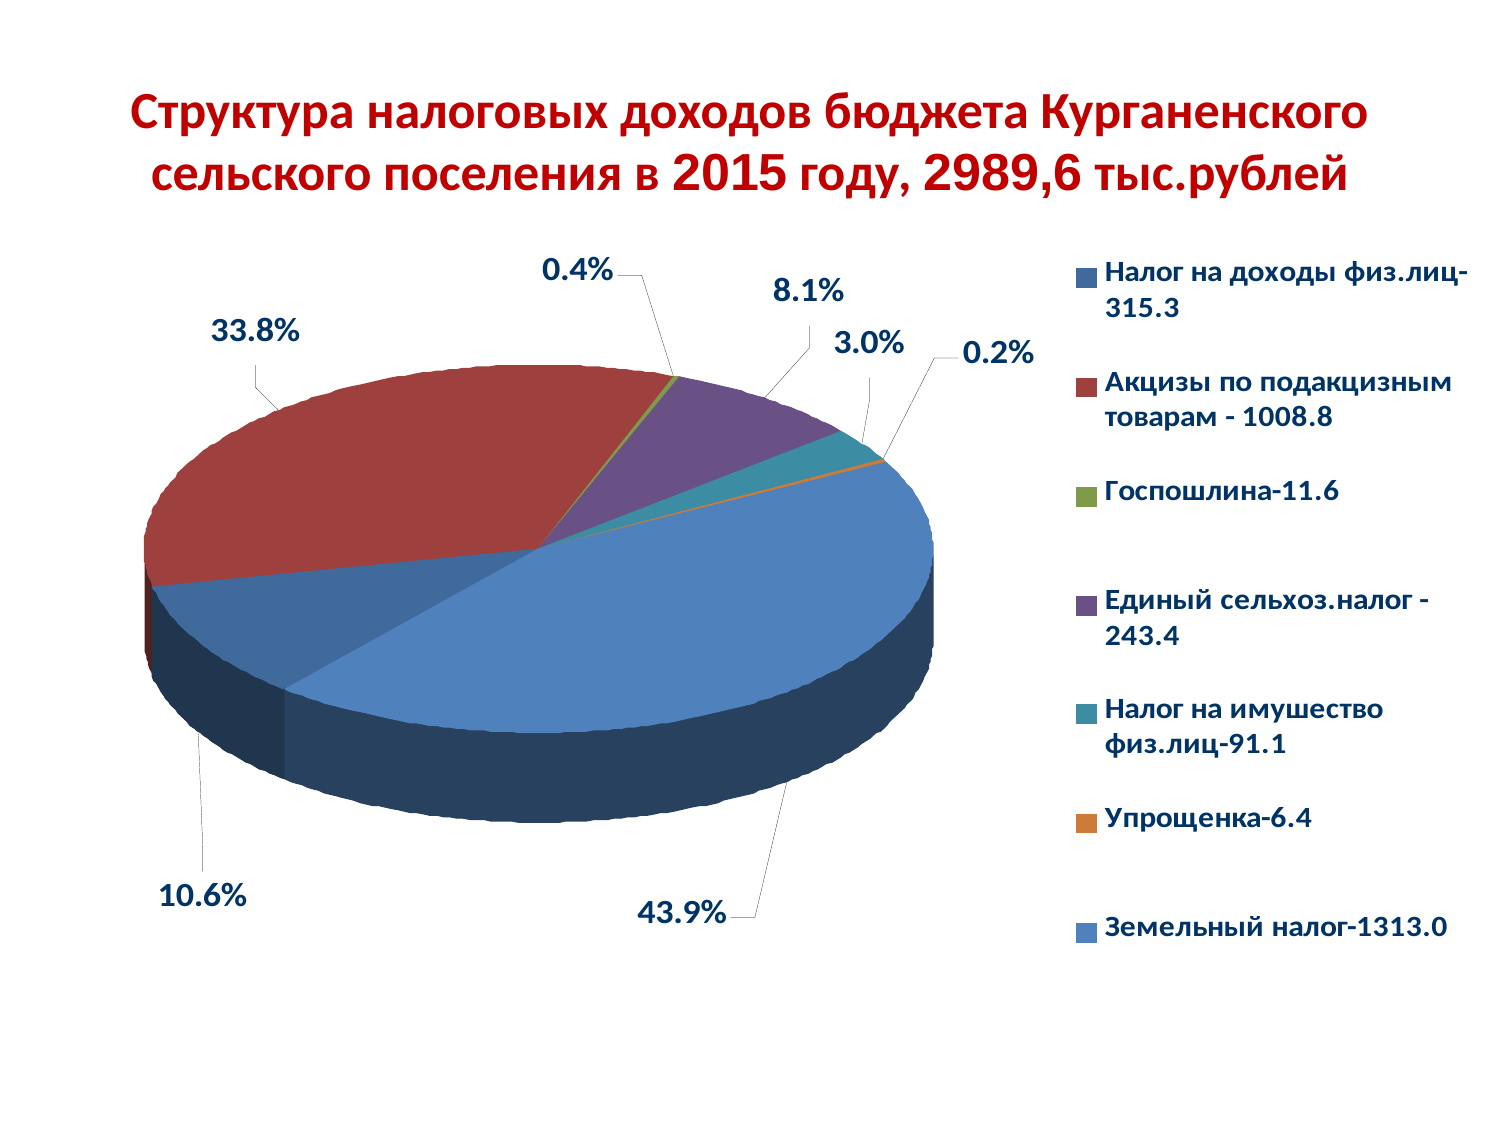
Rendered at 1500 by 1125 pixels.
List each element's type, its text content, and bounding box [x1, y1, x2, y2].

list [99, 231, 1500, 1014]
title Структура налоговых доходов бюджета Курганенского сельского поселения в 2015 году, 2989,6 тыс.рублей [74, 44, 1426, 233]
